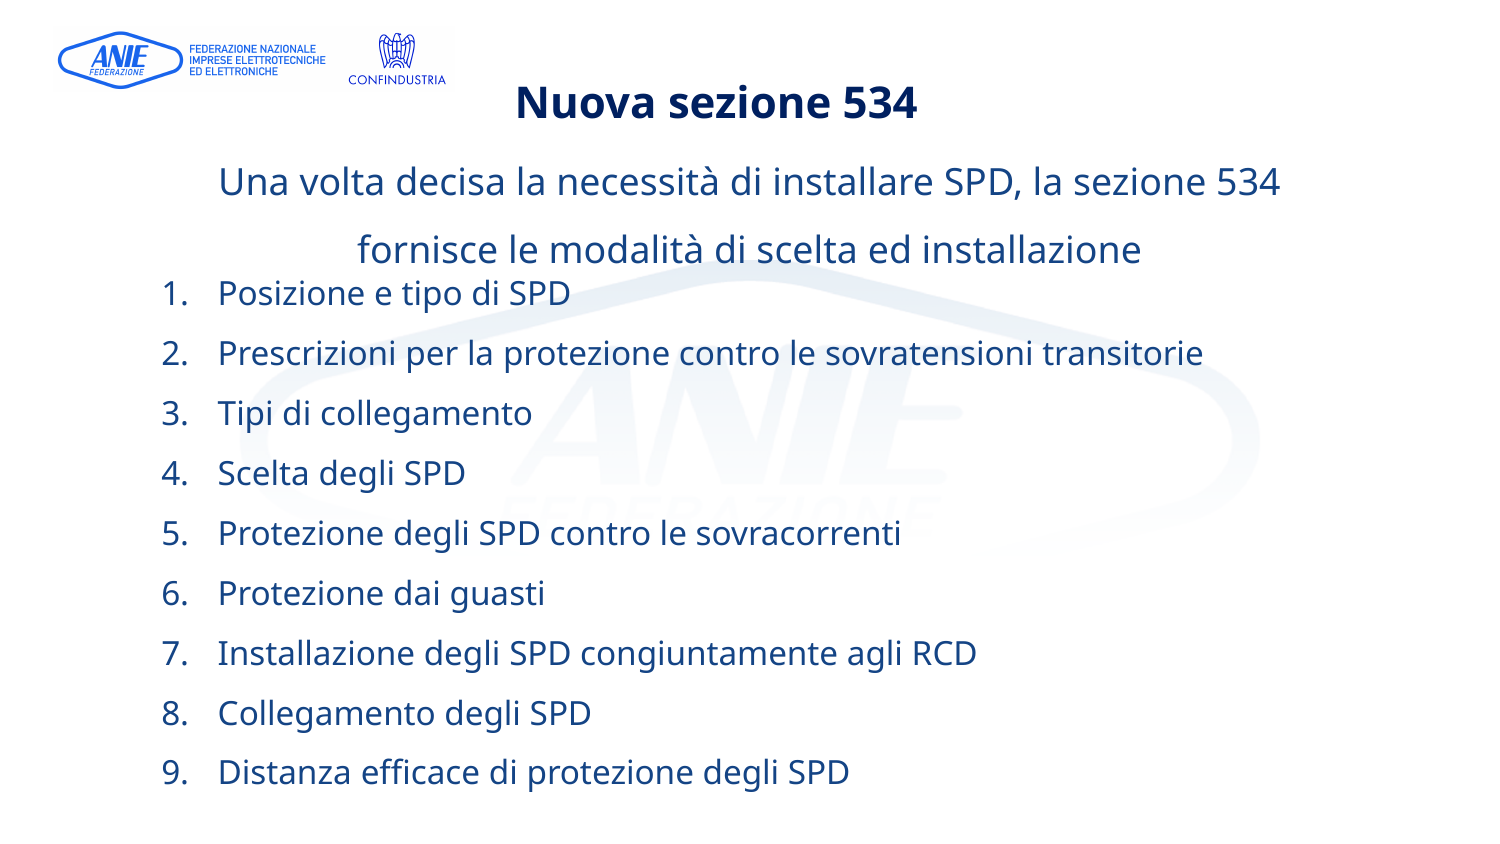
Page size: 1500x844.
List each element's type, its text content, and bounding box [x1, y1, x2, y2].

picture [53, 26, 455, 67]
text_box Una volta decisa la necessità di installare SPD, la sezione 534 fornisce le modalità di scelta ed installazione [150, 209, 1350, 284]
text_box Posizione e tipo di SPD Prescrizioni per la protezione contro le sovratensioni transitorie Tipi di collegamento Scelta degli SPD Protezione degli SPD contro le sovracorrenti Protezione dai guasti Installazione degli SPD congiuntamente agli RCD Collegamento degli SPD Distanza efficace di protezione degli SPD [148, 240, 1348, 804]
text_box Nuova sezione 534 [41, 67, 1392, 209]
